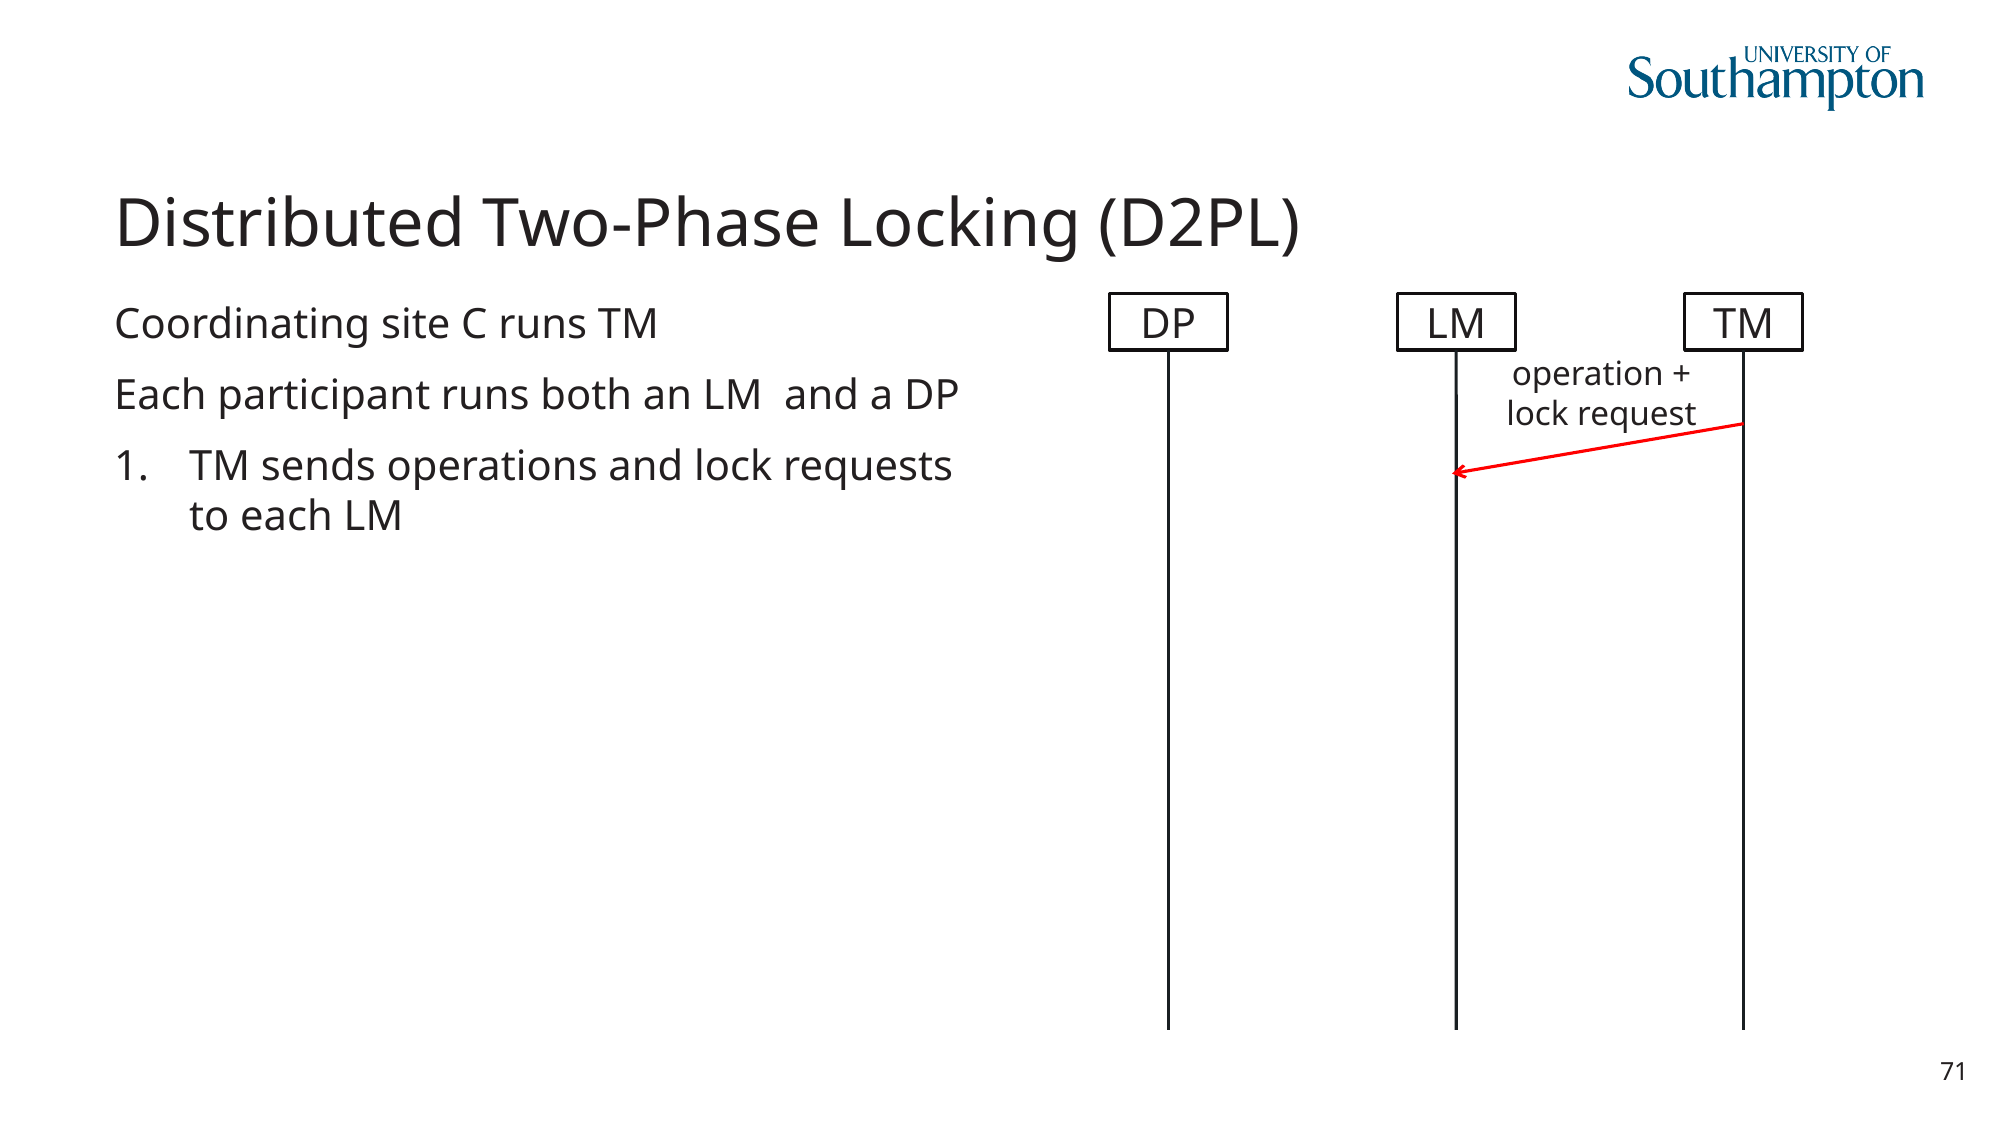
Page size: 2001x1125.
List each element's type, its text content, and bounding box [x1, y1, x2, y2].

title Distributed Two-Phase Locking (D2PL) [102, 113, 1898, 268]
picture [1629, 71, 1648, 95]
list Coordinating site C runs TM Each participant runs both an LM and a DP TM sends operations and lock requests to each LM [102, 290, 989, 1024]
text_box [1451, 423, 1744, 474]
text_box operation + lock request [1491, 344, 1712, 423]
text_box DP [1109, 293, 1228, 350]
text_box TM [1684, 293, 1803, 350]
picture [1629, 46, 1924, 111]
text_box LM [1397, 293, 1516, 350]
picture [1869, 48, 1877, 60]
